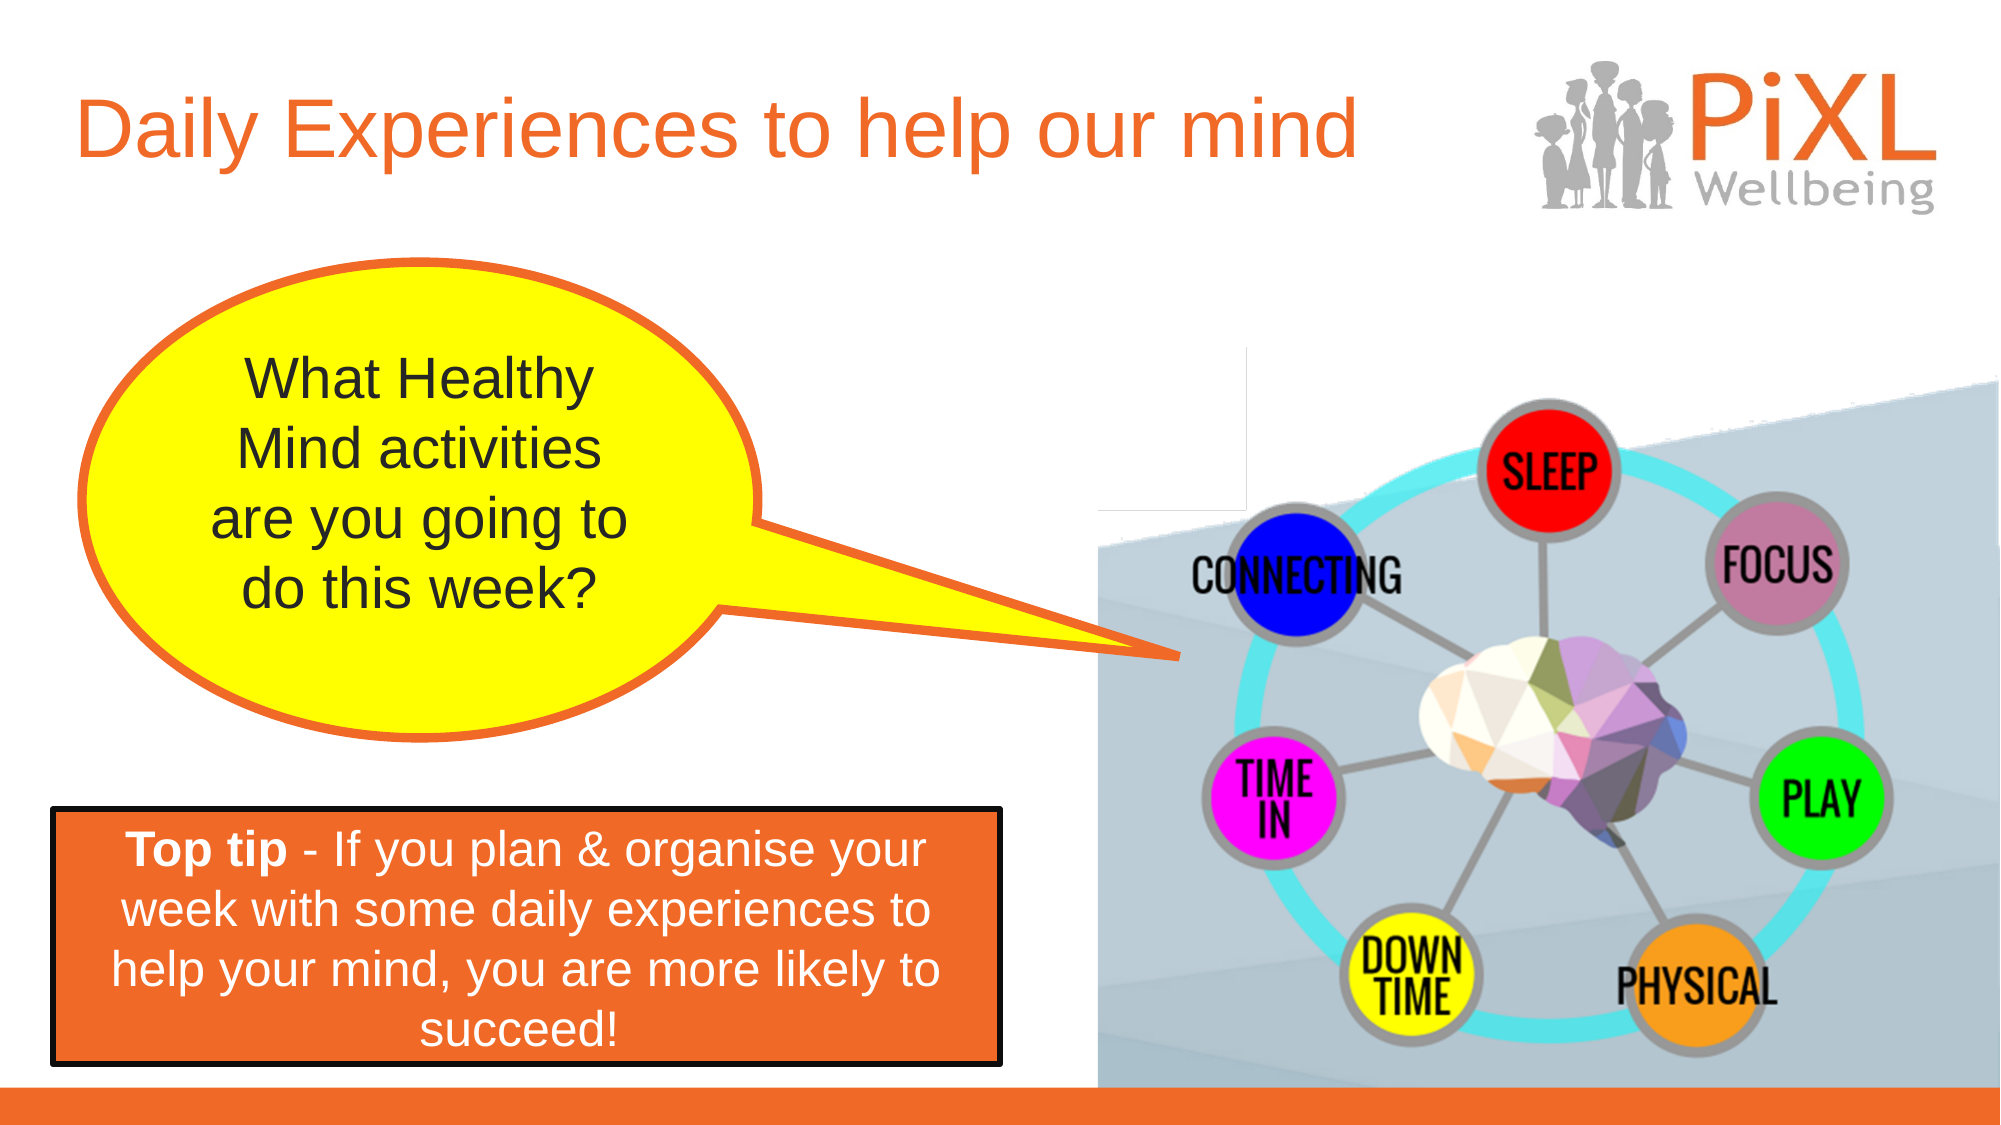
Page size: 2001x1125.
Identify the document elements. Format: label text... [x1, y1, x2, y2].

picture [1510, 14, 1956, 263]
text_box Top tip - If you plan & organise your week with some daily experiences to help your mind, you are more likely to succeed! [52, 809, 1000, 1064]
text_box Daily Experiences to help our mind [59, 66, 1376, 182]
text_box [0, 1086, 2000, 1125]
picture [1097, 347, 2000, 1088]
text_box What Healthy Mind activities are you going to do this week? [80, 261, 1097, 739]
